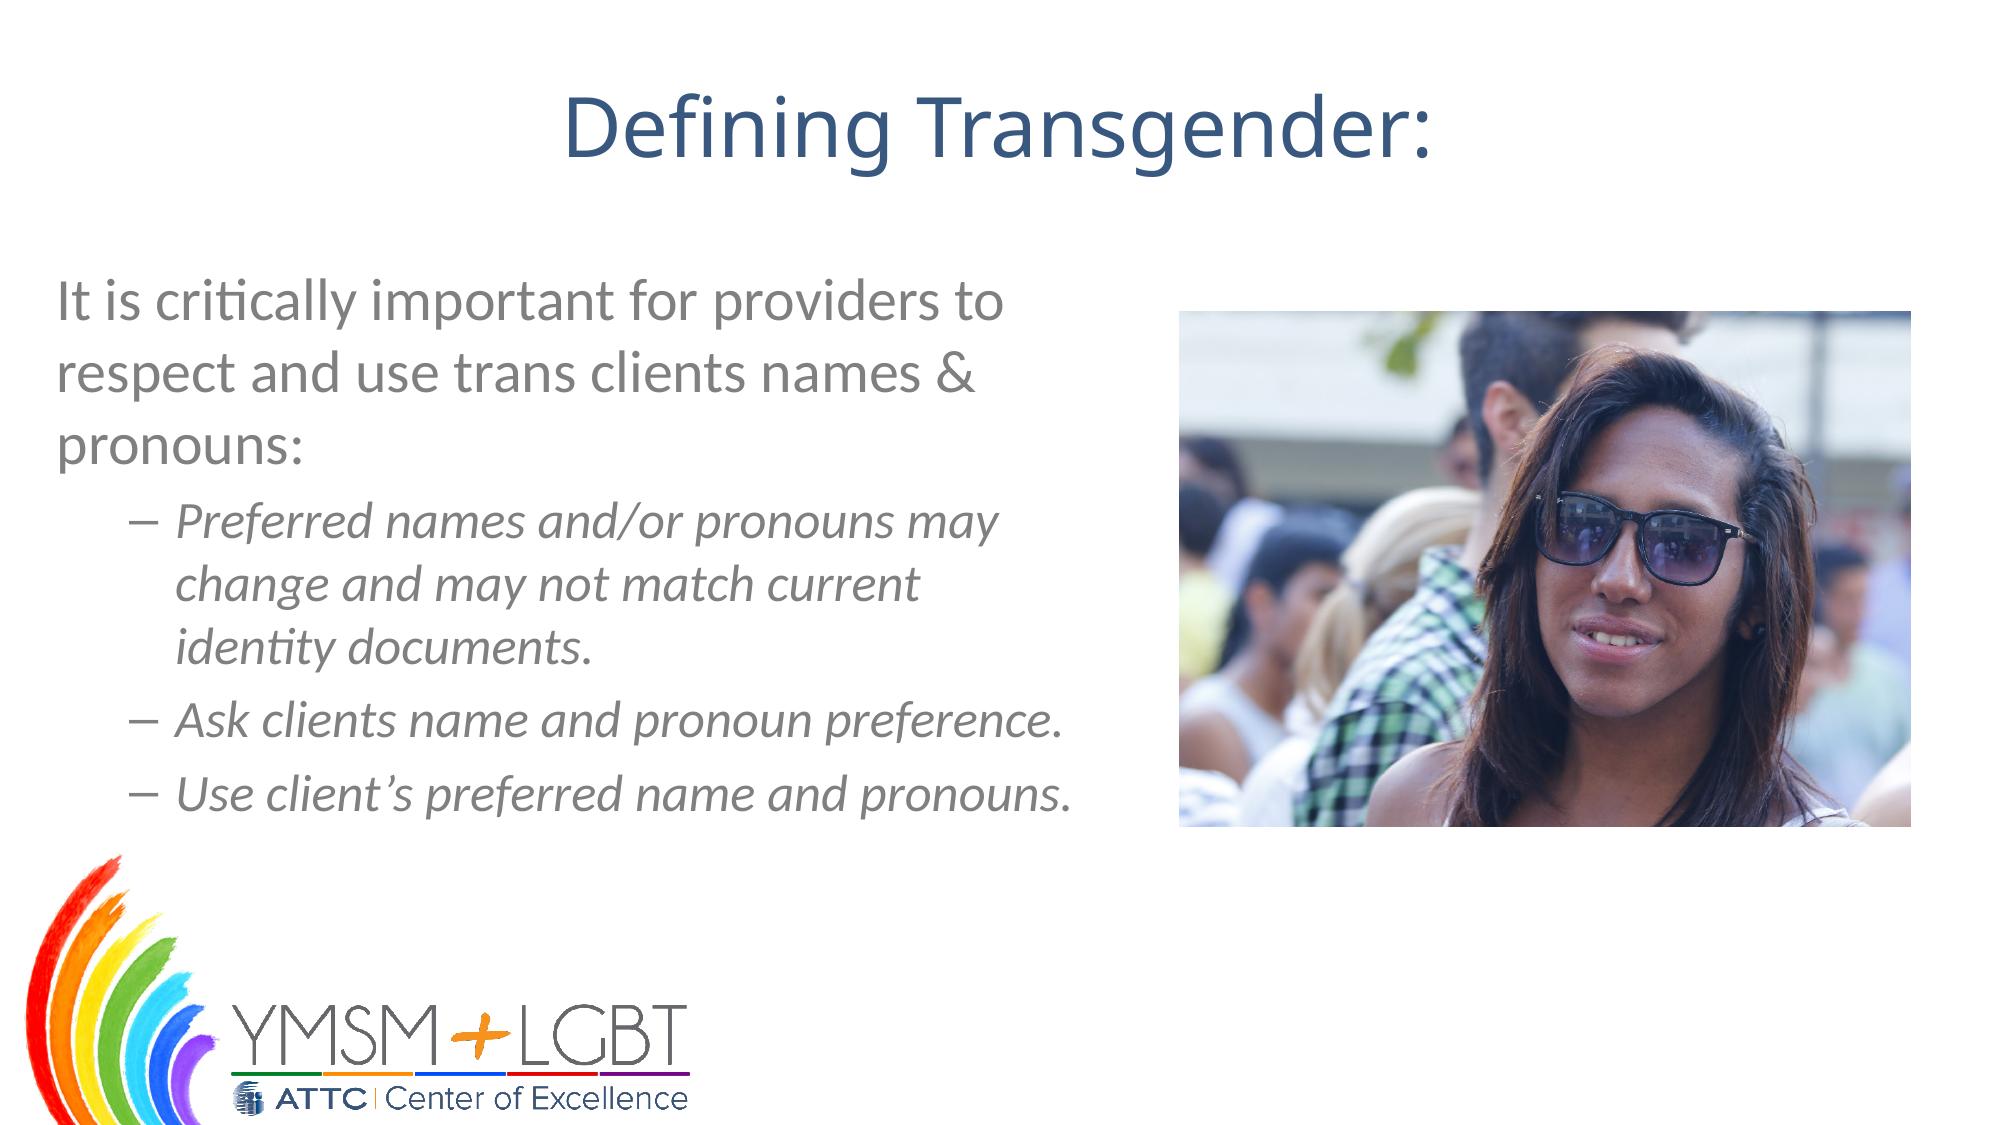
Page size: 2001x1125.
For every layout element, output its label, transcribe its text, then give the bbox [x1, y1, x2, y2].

title Defining Transgender: [41, 25, 1954, 223]
picture [18, 848, 697, 1125]
list It is critically important for providers to respect and use trans clients names & pronouns: Preferred names and/or pronouns may change and may not match current identity documents. Ask clients name and pronoun preference. Use client’s preferred name and pronouns. [41, 252, 1100, 886]
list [1179, 311, 1911, 827]
